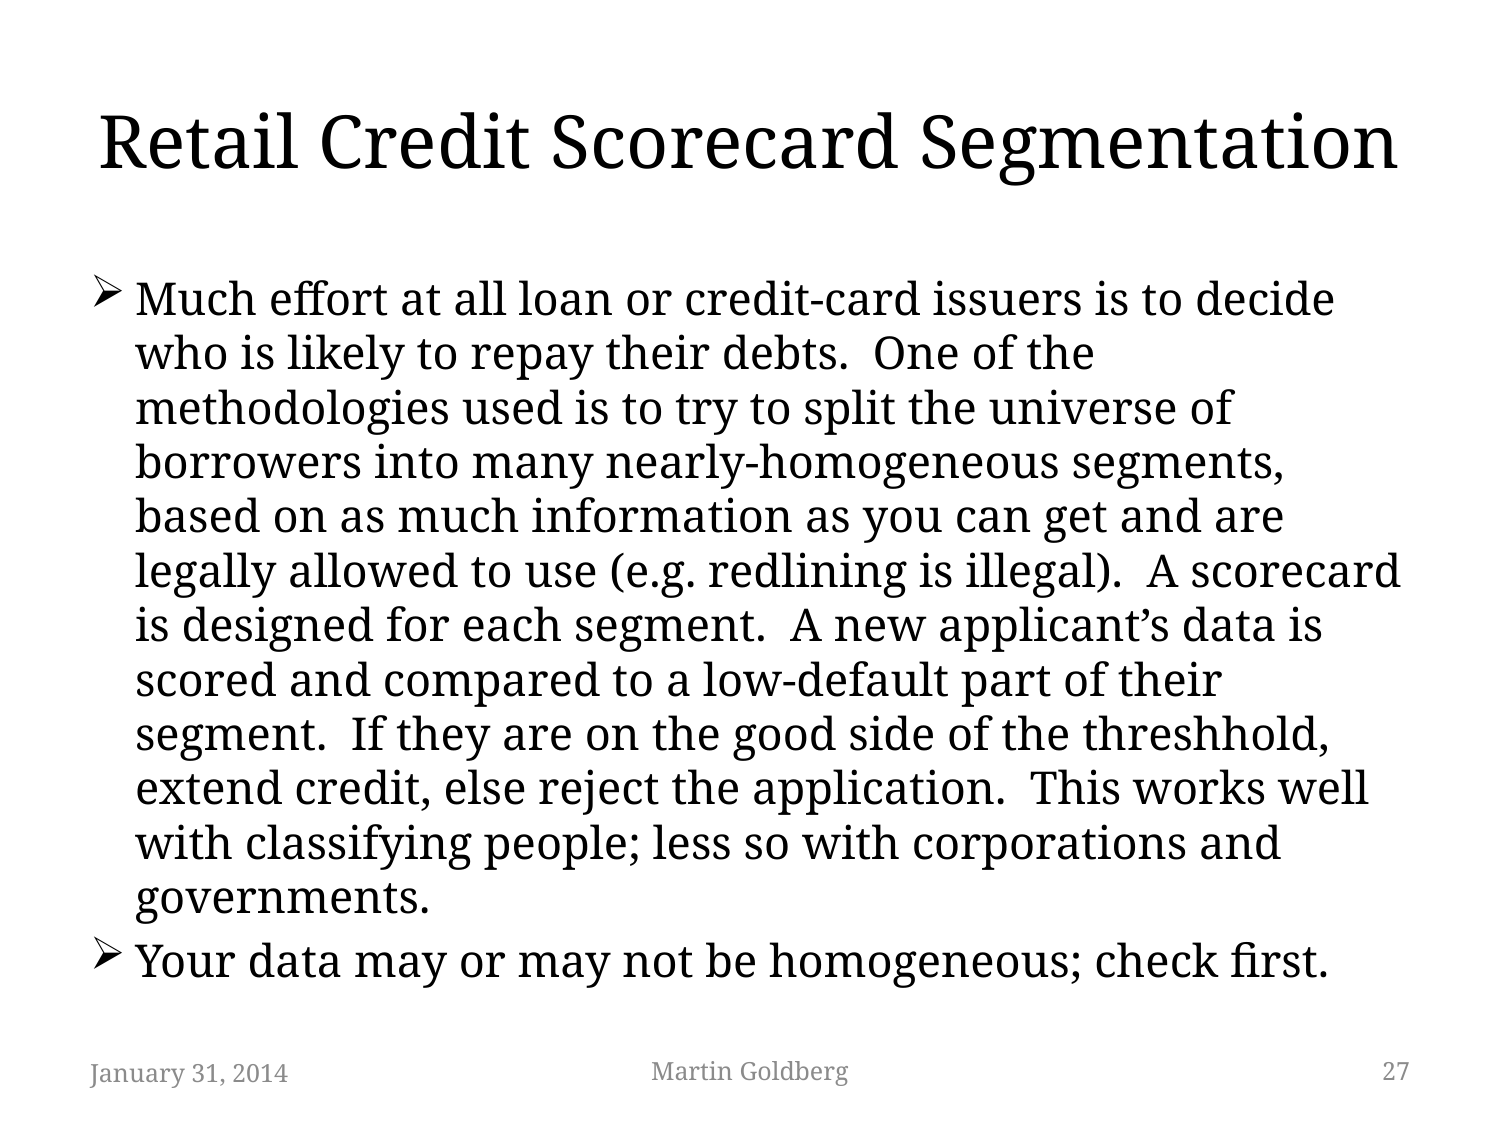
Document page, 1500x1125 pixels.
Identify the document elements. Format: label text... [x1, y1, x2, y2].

title Retail Credit Scorecard Segmentation [75, 45, 1425, 233]
slide_number 27 [1074, 1042, 1425, 1103]
footer Martin Goldberg [512, 1042, 988, 1103]
list Much effort at all loan or credit-card issuers is to decide who is likely to repay their debts. One of the methodologies used is to try to split the universe of borrowers into many nearly-homogeneous segments, based on as much information as you can get and are legally allowed to use (e.g. redlining is illegal). A scorecard is designed for each segment. A new applicant’s data is scored and compared to a low-default part of their segment. If they are on the good side of the threshhold, extend credit, else reject the application. This works well with classifying people; less so with corporations and governments. Your data may or may not be homogeneous; check first. [75, 262, 1425, 1005]
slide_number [75, 1042, 425, 1103]
